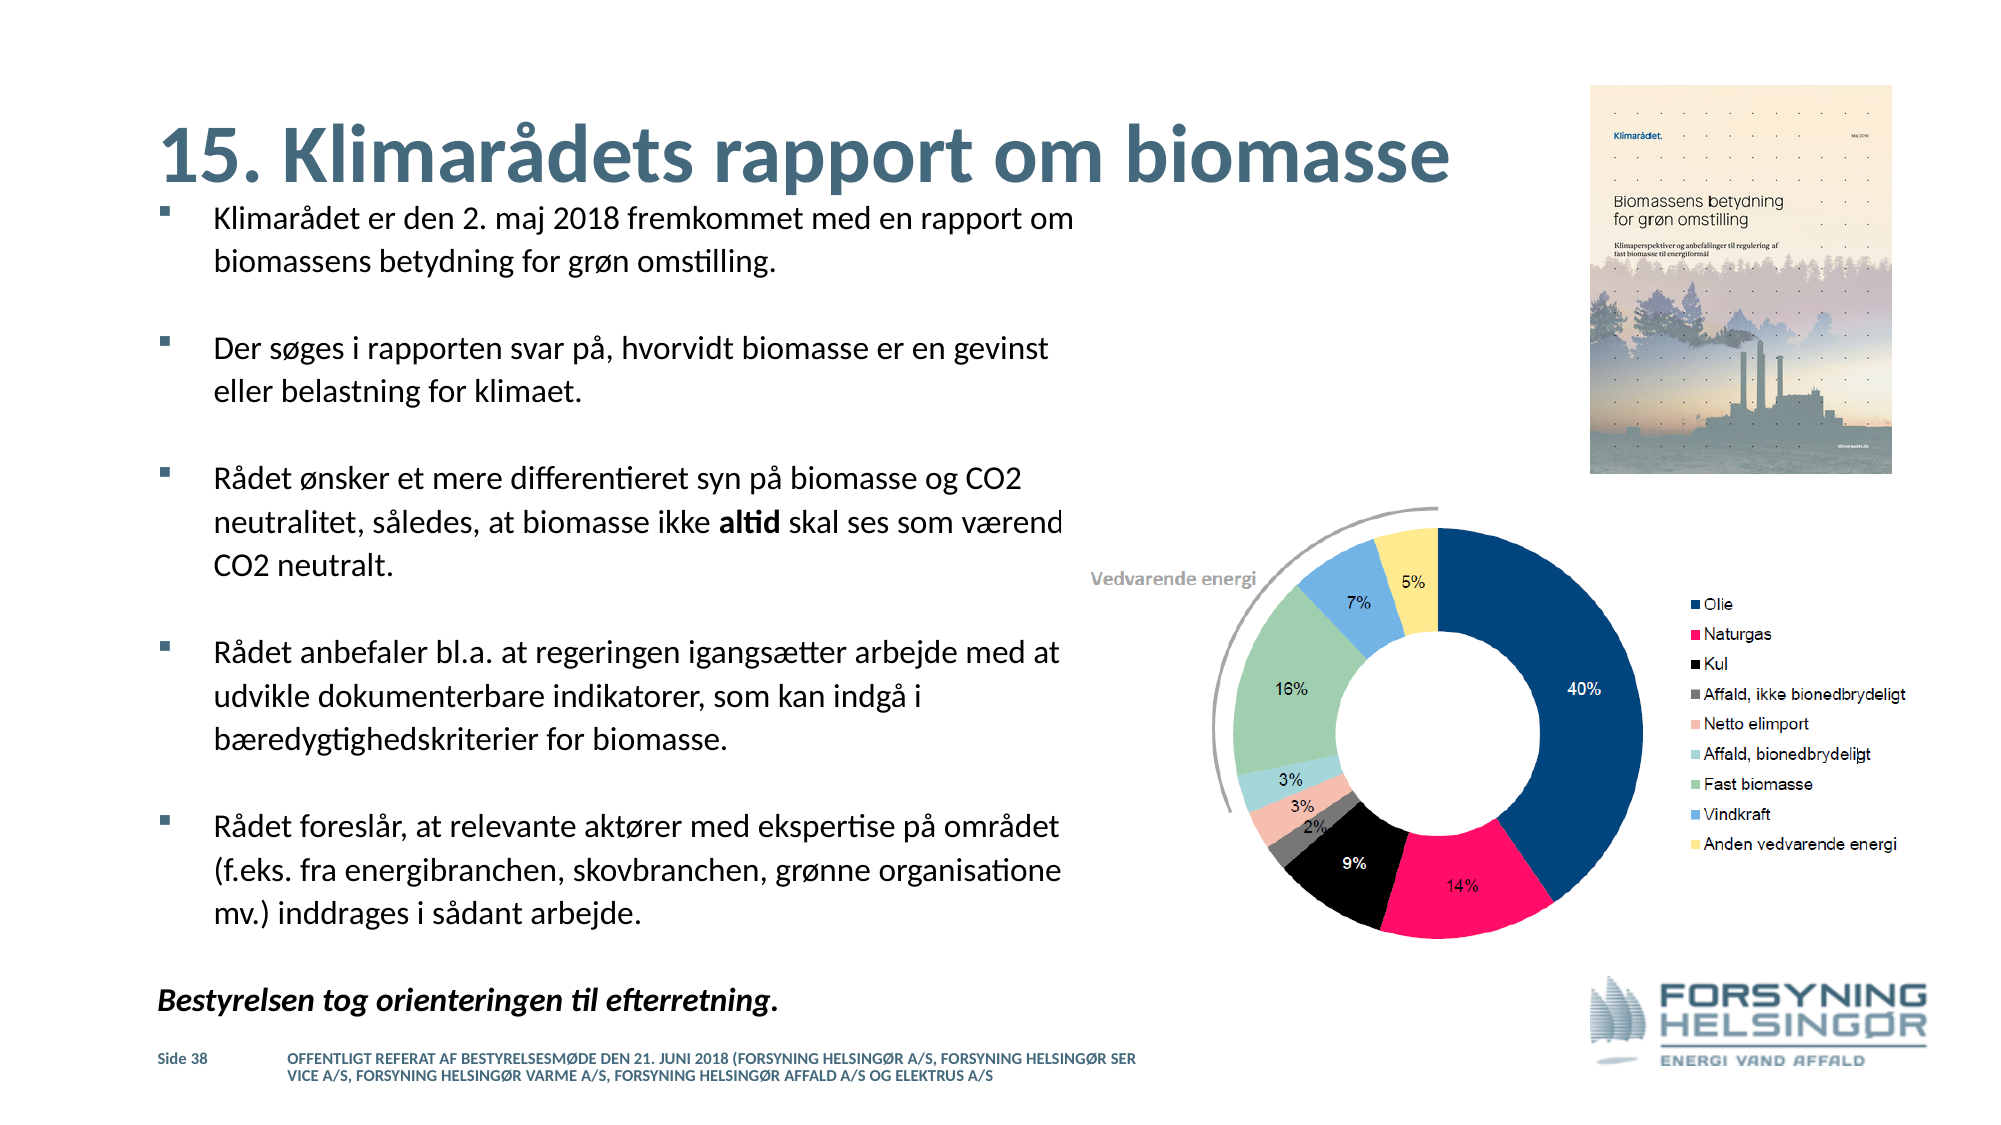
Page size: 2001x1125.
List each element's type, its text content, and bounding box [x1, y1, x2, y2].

picture [1590, 976, 1929, 1066]
slide_number Side 38 [157, 1039, 260, 1068]
picture [1061, 503, 1978, 965]
list Klimarådet er den 2. maj 2018 fremkommet med en rapport om biomassens betydning for grøn omstilling. Der søges i rapporten svar på, hvorvidt biomasse er en gevinst eller belastning for klimaet. Rådet ønsker et mere differentieret syn på biomasse og CO2 neutralitet, således, at biomasse ikke altid skal ses som værende CO2 neutralt. Rådet anbefaler bl.a. at regeringen igangsætter arbejde med at udvikle dokumenterbare indikatorer, som kan indgå i bæredygtighedskriterier for biomasse. Rådet foreslår, at relevante aktører med ekspertise på området (f.eks. fra energibranchen, skovbranchen, grønne organisationer mv.) inddrages i sådant arbejde. Bestyrelsen tog orienteringen til efterretning. [157, 192, 1107, 1035]
title 15. Klimarådets rapport om biomasse [157, 30, 1843, 268]
footer Offentligt referat af bestyrelsesmøde den 21. juni 2018 (Forsyning Helsingør A/S, Forsyning Helsingør Service A/S, Forsyning Helsingør Varme A/S, Forsyning Helsingør Affald A/S og Elektrus A/S [287, 1039, 1138, 1068]
picture [1590, 85, 1892, 474]
